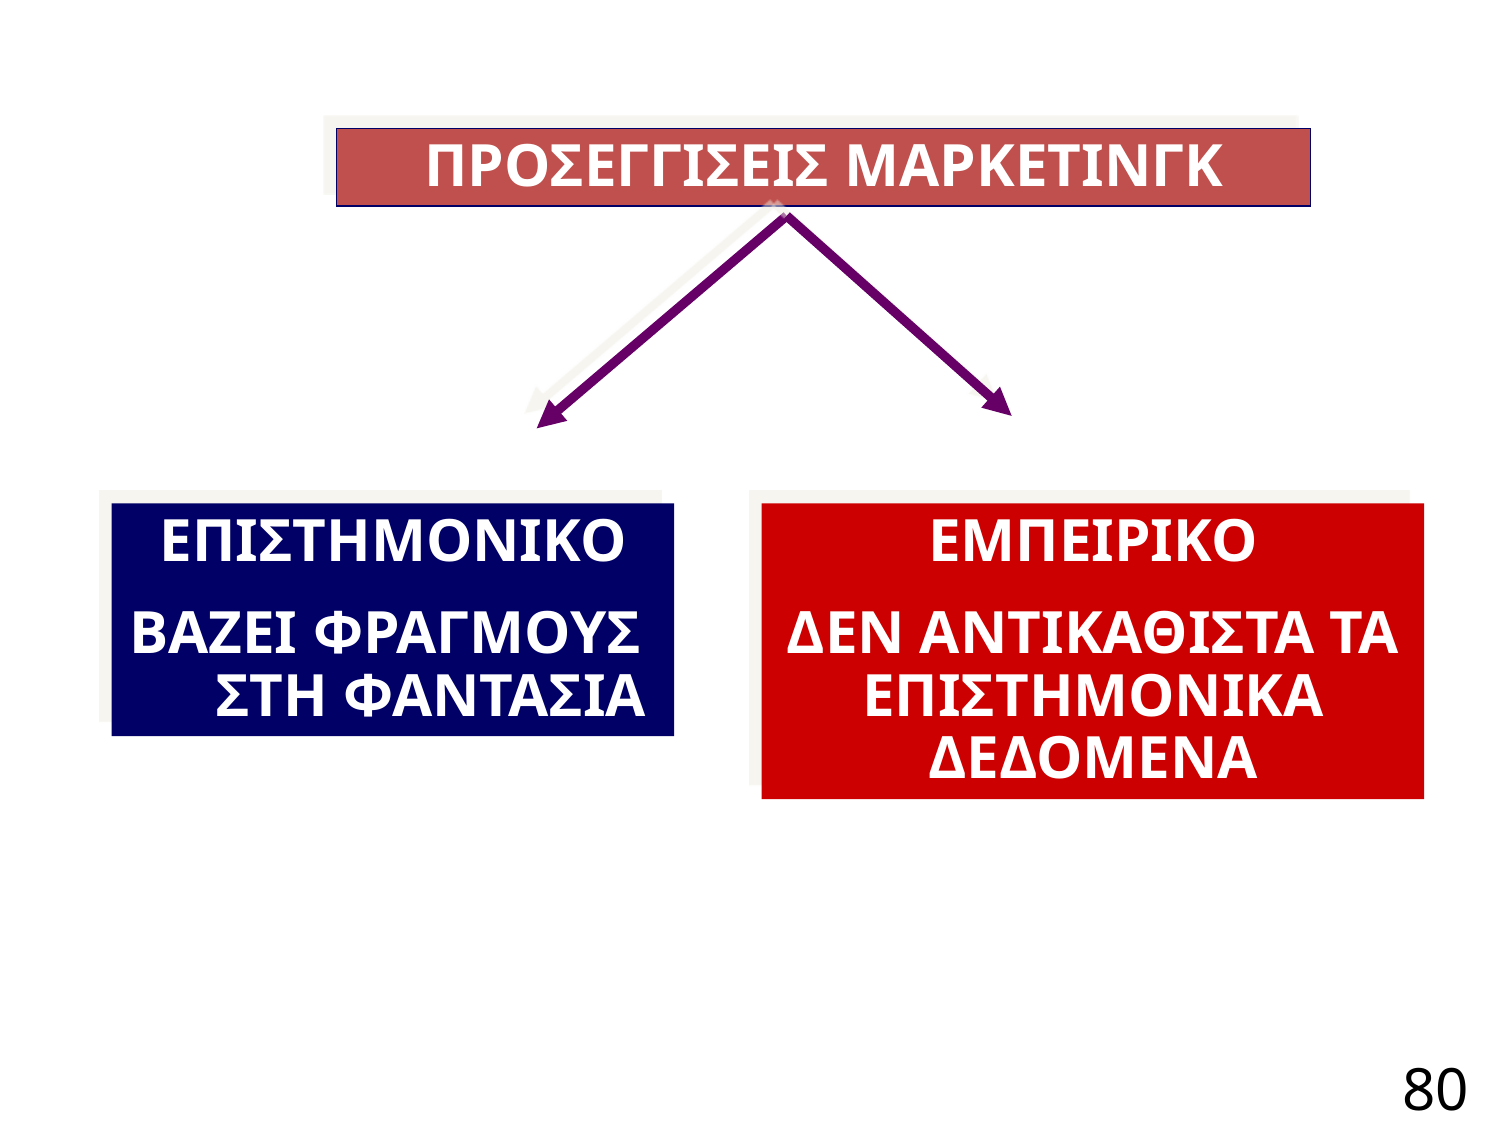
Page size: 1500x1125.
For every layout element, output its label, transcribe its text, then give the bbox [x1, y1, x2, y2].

text_box ΠΡΟΣΕΓΓΙΣΕΙΣ ΜΑΡΚΕΤΙΝΓΚ [336, 128, 1311, 206]
text_box [536, 216, 786, 429]
text_box [786, 215, 1012, 416]
text_box ΕΜΠΕΙΡΙΚΟ ΔΕΝ ΑΝΤΙΚΑΘΙΣΤΑ ΤΑ ΕΠΙΣΤΗΜΟΝΙΚΑ ΔΕΔΟΜΕΝΑ [761, 503, 1425, 800]
text_box ΕΠΙΣΤΗΜΟΝΙΚΟ ΒΑΖΕΙ ΦΡΑΓΜΟΥΣ ΣΤΗ ΦΑΝΤΑΣΙΑ [111, 503, 675, 737]
text_box 80 [1278, 1046, 1500, 1125]
